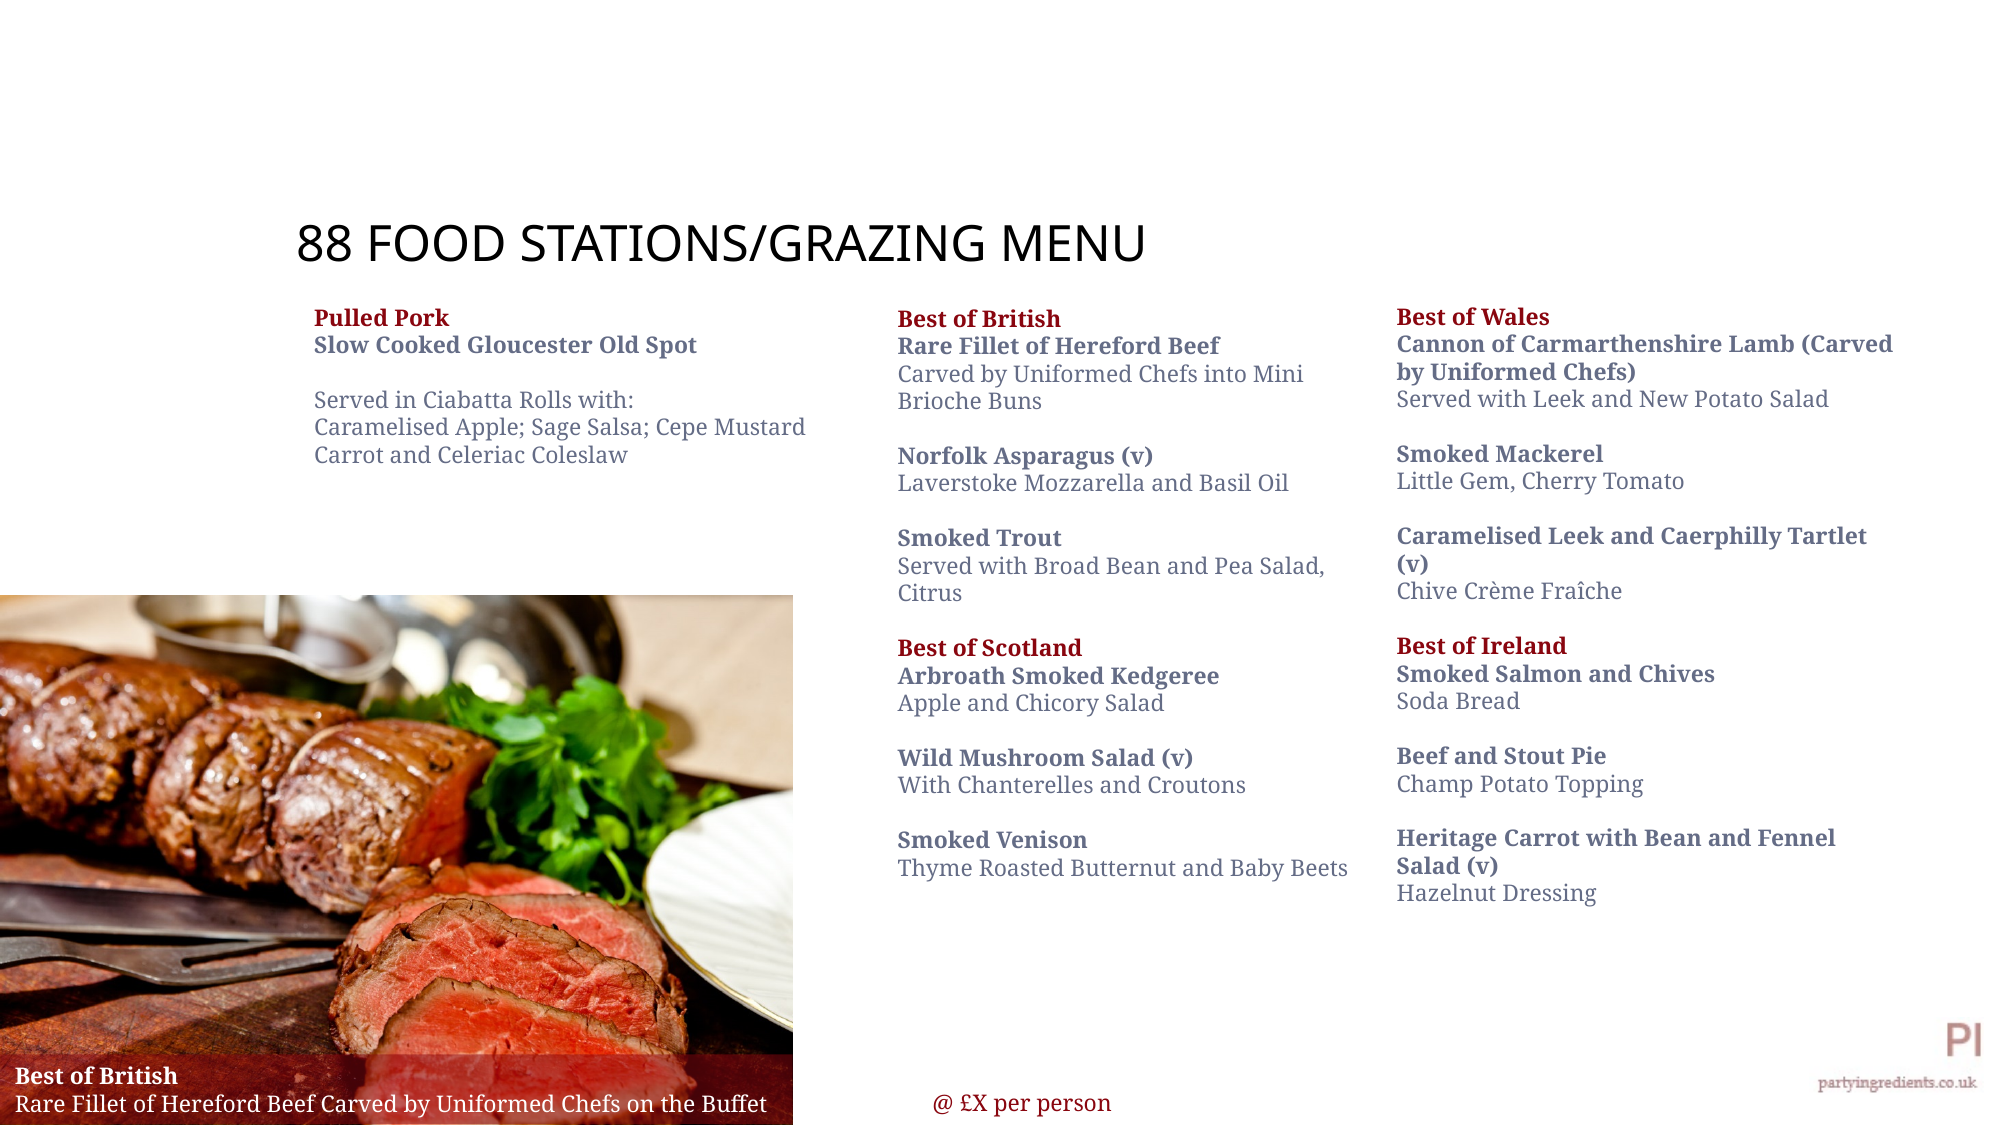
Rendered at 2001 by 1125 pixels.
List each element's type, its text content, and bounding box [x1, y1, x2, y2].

picture [0, 595, 793, 1125]
text_box 88 FOOD STATIONS/GRAZING MENU [281, 203, 1163, 279]
picture [1809, 1017, 1984, 1099]
text_box @ £X per person [917, 1081, 1918, 1124]
text_box Pulled Pork Slow Cooked Gloucester Old Spot Served in Ciabatta Rolls with: Caramelised Apple; Sage Salsa; Cepe Mustard Carrot and Celeriac Coleslaw [299, 295, 875, 503]
text_box Best of Wales Cannon of Carmarthenshire Lamb (Carved by Uniformed Chefs) Served with Leek and New Potato Salad Smoked Mackerel Little Gem, Cherry Tomato Caramelised Leek and Caerphilly Tartlet (v) Chive Crème Fraîche Best of Ireland Smoked Salmon and Chives Soda Bread Beef and Stout Pie Champ Potato Topping Heritage Carrot with Bean and Fennel Salad (v) Hazelnut Dressing [1381, 294, 1918, 942]
text_box Best of British Rare Fillet of Hereford Beef Carved by Uniformed Chefs into Mini Brioche Buns Norfolk Asparagus (v) Laverstoke Mozzarella and Basil Oil Smoked Trout Served with Broad Bean and Pea Salad, Citrus Best of Scotland Arbroath Smoked Kedgeree Apple and Chicory Salad Wild Mushroom Salad (v) With Chanterelles and Croutons Smoked Venison Thyme Roasted Butternut and Baby Beets [882, 296, 1376, 971]
